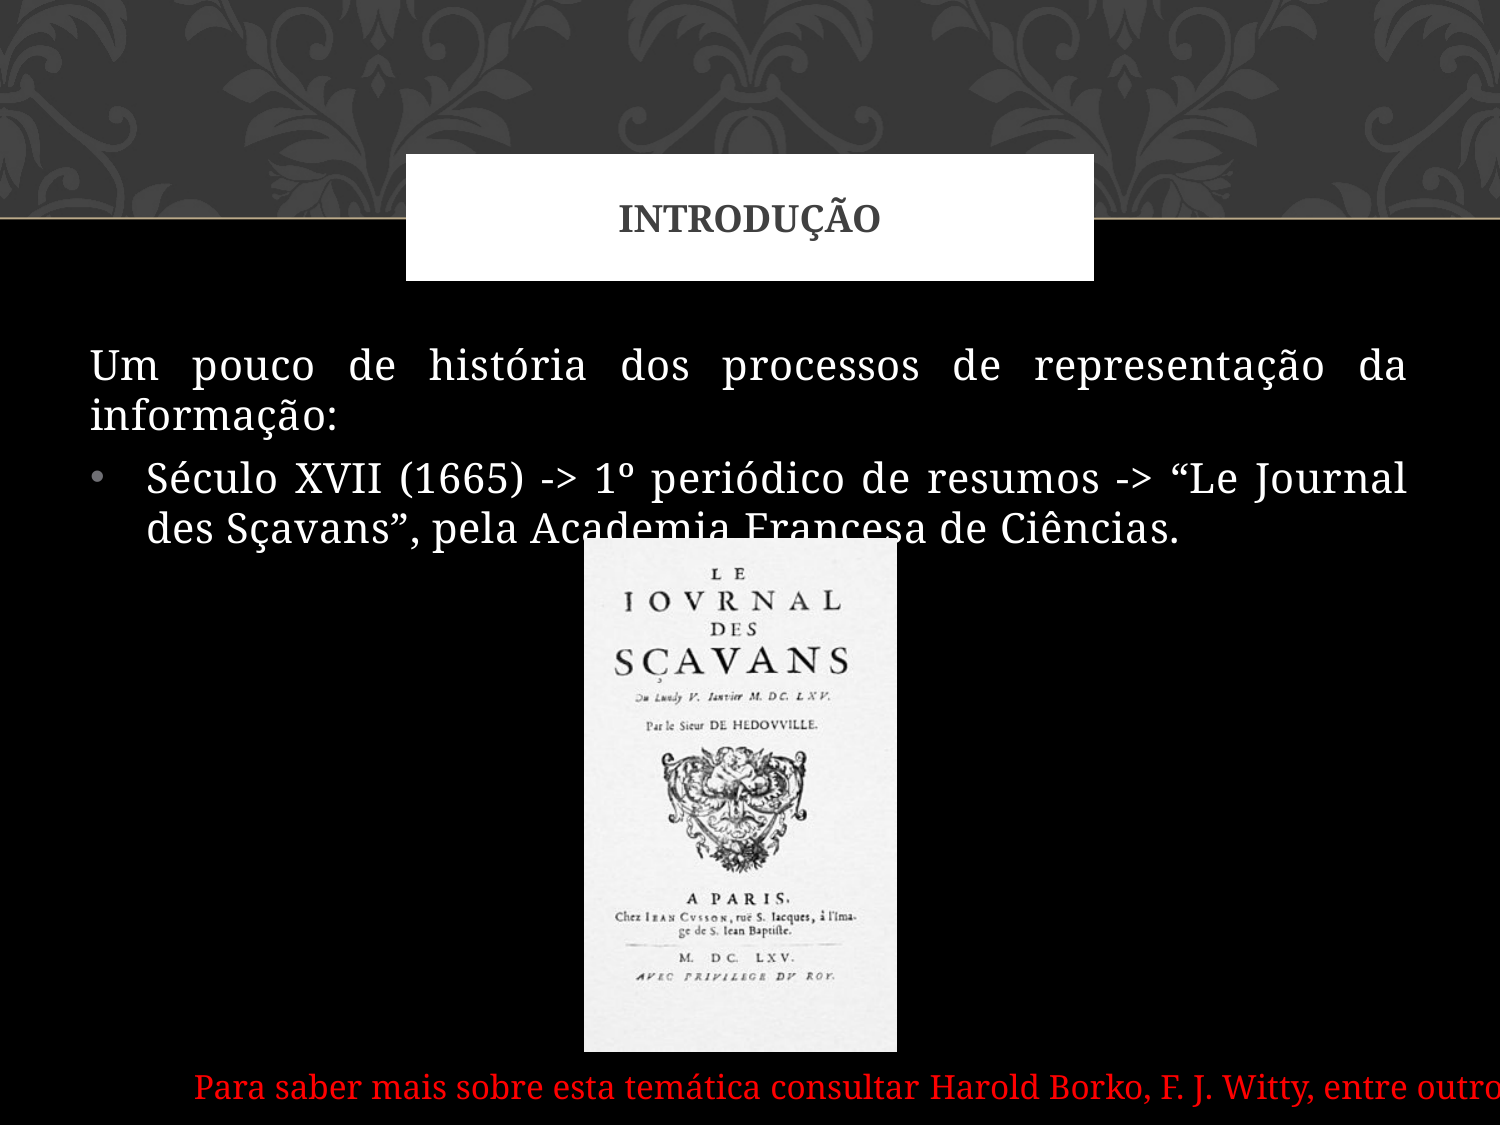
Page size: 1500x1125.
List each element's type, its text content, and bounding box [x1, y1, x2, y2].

list Um pouco de história dos processos de representação da informação: Século XVII (1665) -> 1º periódico de resumos -> “Le Journal des Sçavans”, pela Academia Francesa de Ciências. [75, 331, 1425, 1000]
text_box Para saber mais sobre esta temática consultar Harold Borko, F. J. Witty, entre outros. [179, 1058, 1500, 1125]
picture [584, 538, 897, 1052]
title Introdução [406, 154, 1094, 281]
